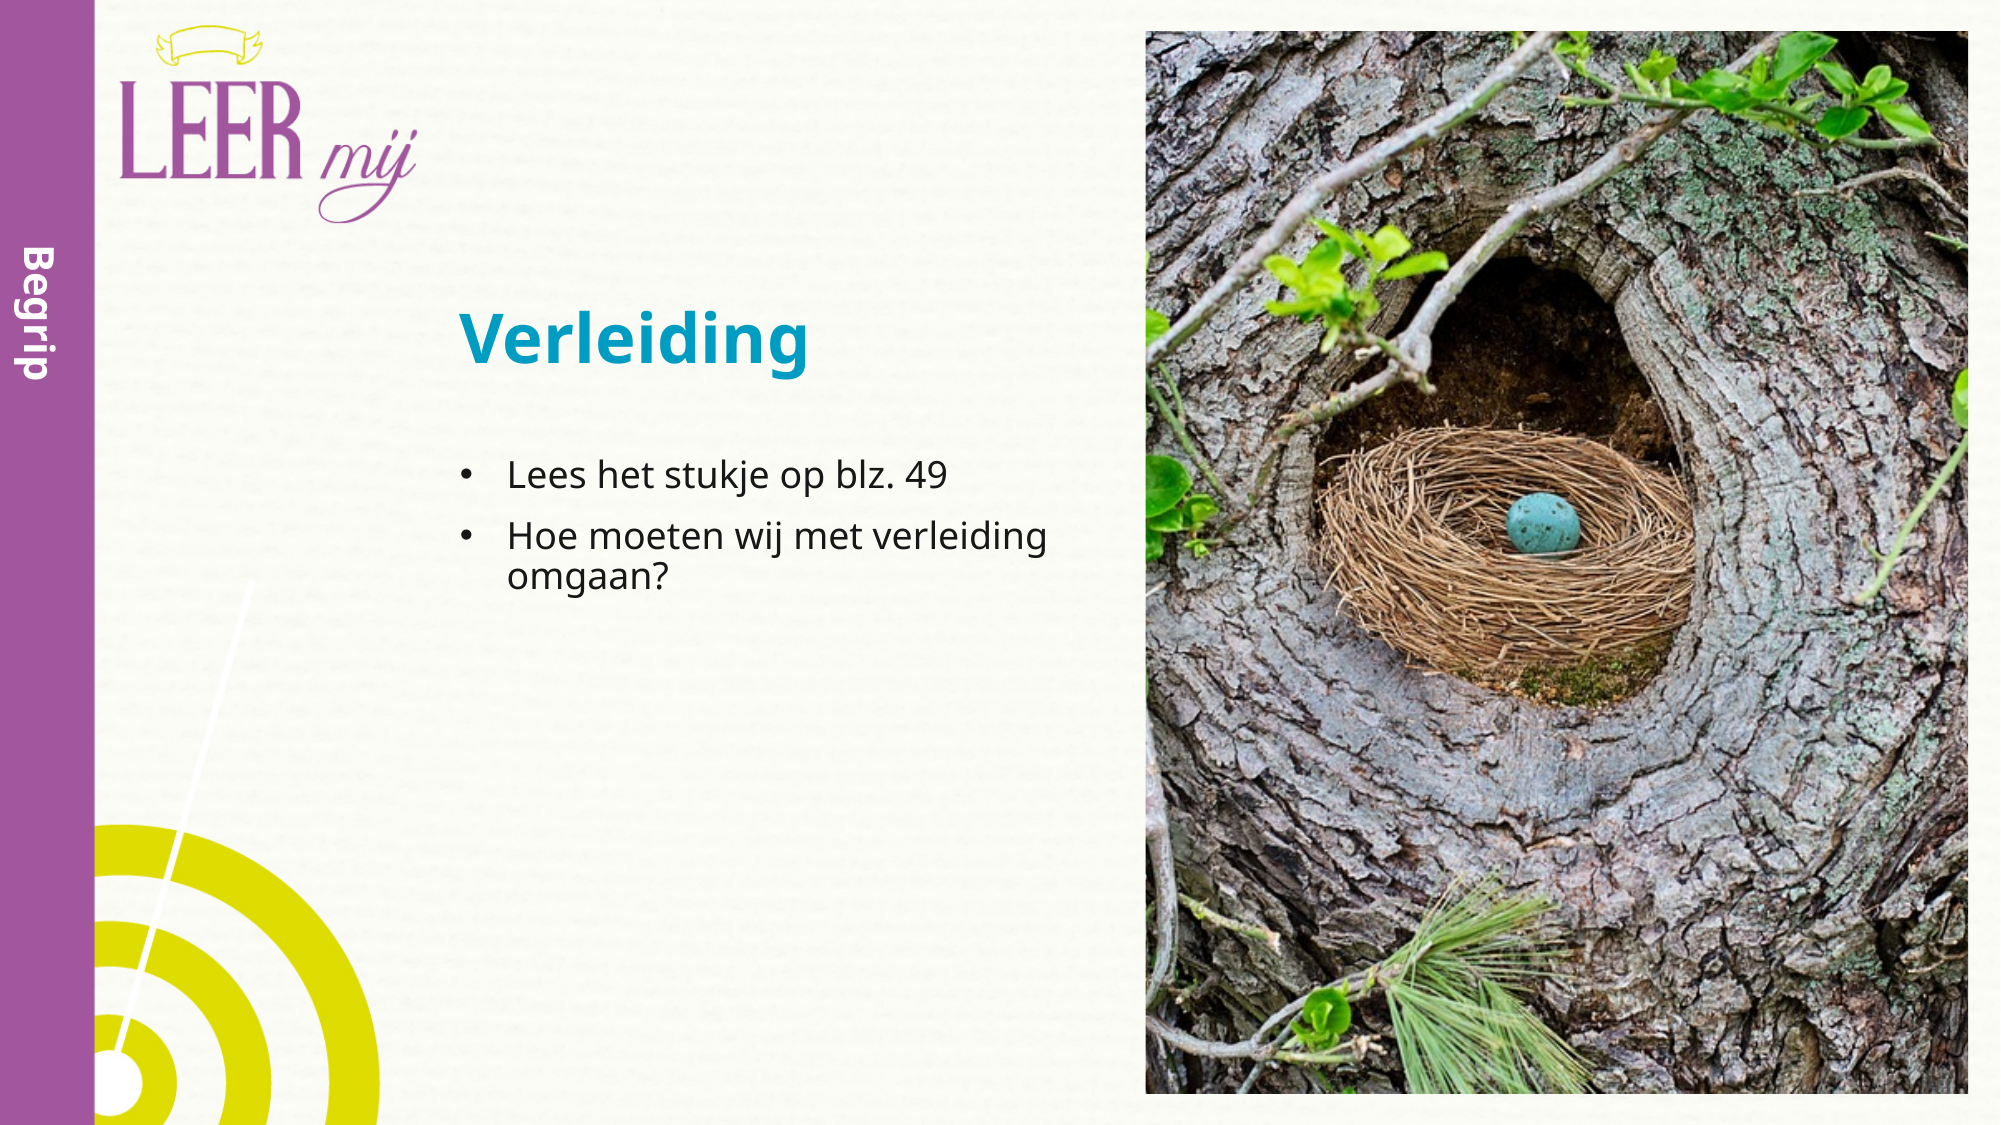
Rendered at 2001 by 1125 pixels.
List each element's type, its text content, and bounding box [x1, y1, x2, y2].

title Verleiding [444, 229, 1102, 386]
list Begrip [7, 229, 89, 1094]
picture [0, 0, 2001, 1125]
list Lees het stukje op blz. 49 Hoe moeten wij met verleiding omgaan? [444, 448, 1105, 968]
